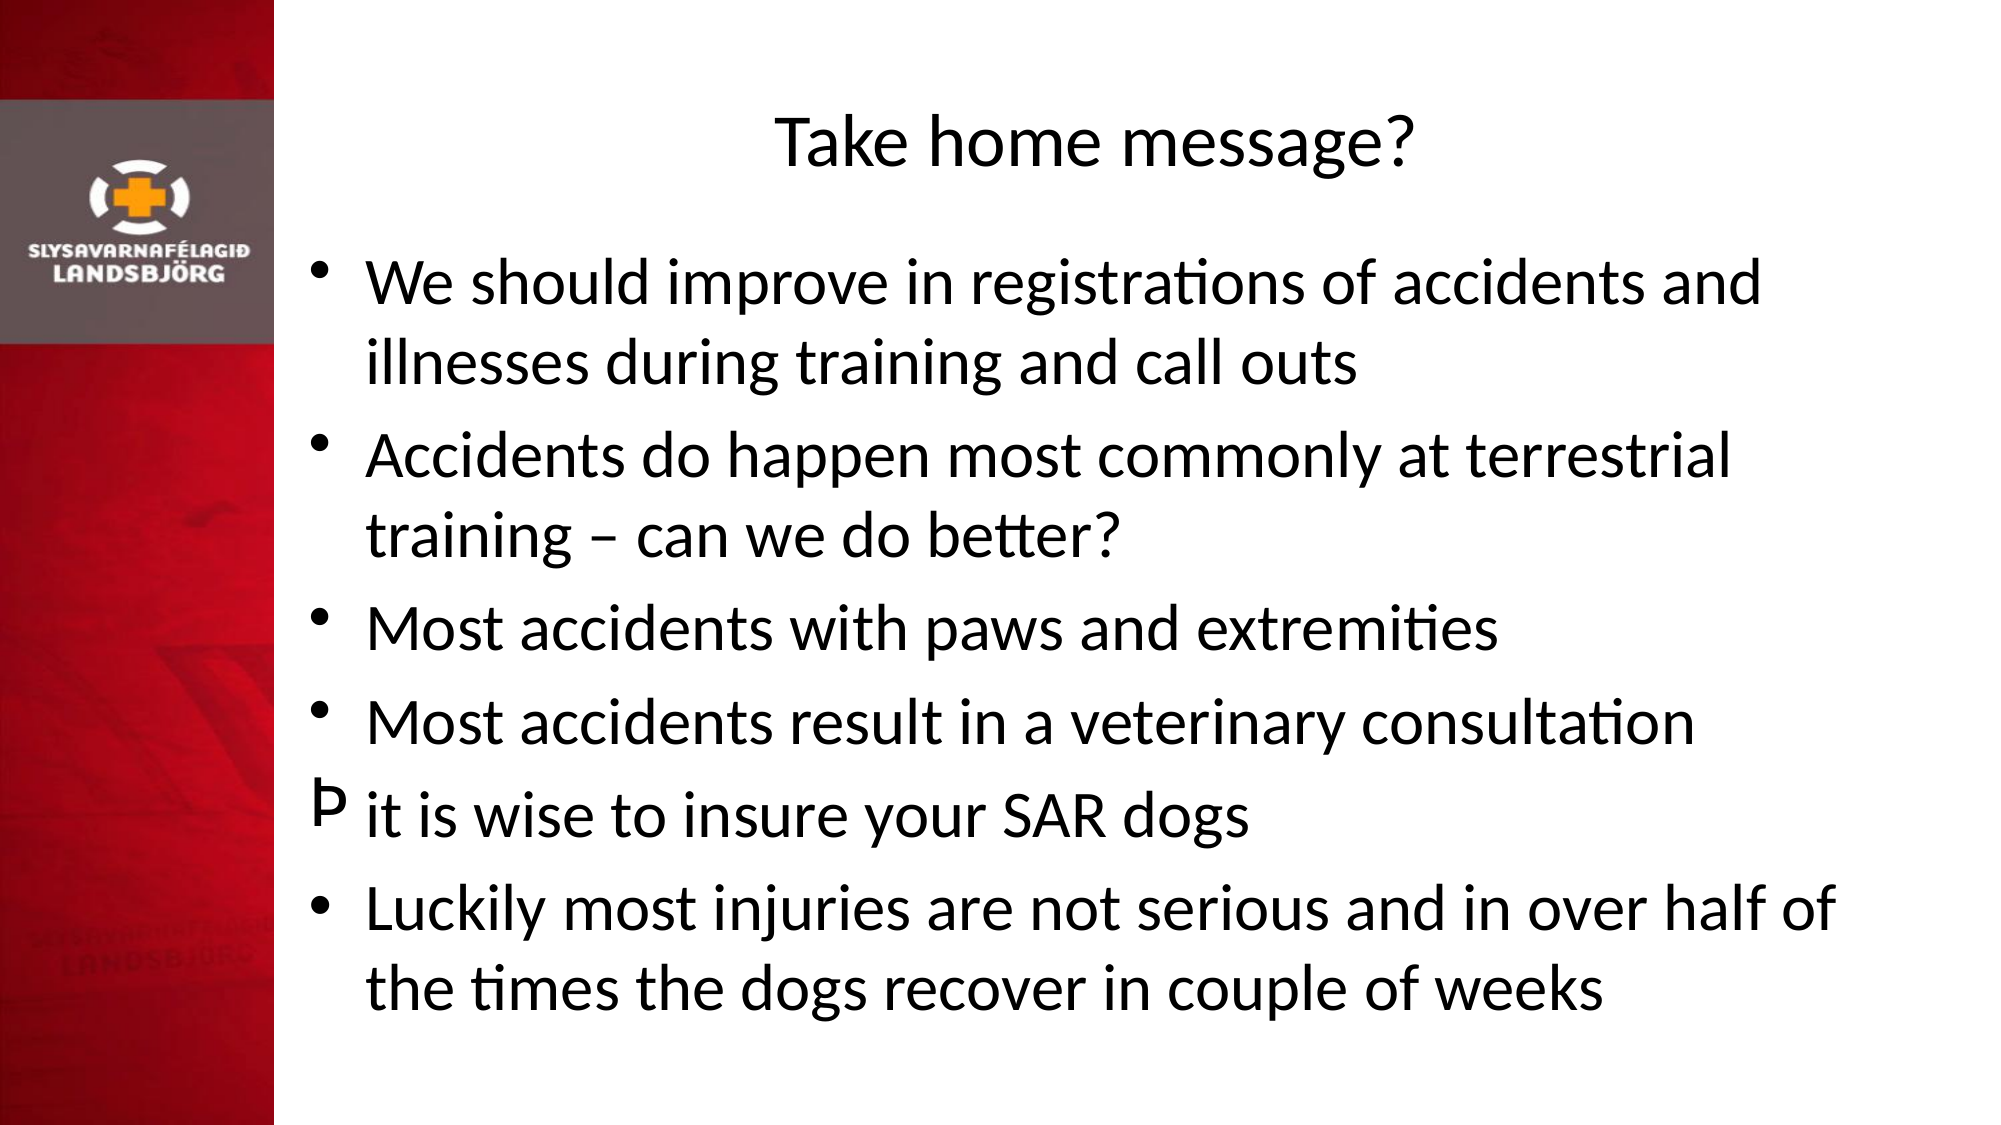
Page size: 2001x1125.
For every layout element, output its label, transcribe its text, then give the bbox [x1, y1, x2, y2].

list We should improve in registrations of accidents and illnesses during training and call outs Accidents do happen most commonly at terrestrial training – can we do better? Most accidents with paws and extremities Most accidents result in a veterinary consultation it is wise to insure your SAR dogs Luckily most injuries are not serious and in over half of the times the dogs recover in couple of weeks [293, 229, 1903, 1021]
picture [0, 0, 274, 1125]
title Take home message? [291, 42, 1903, 231]
